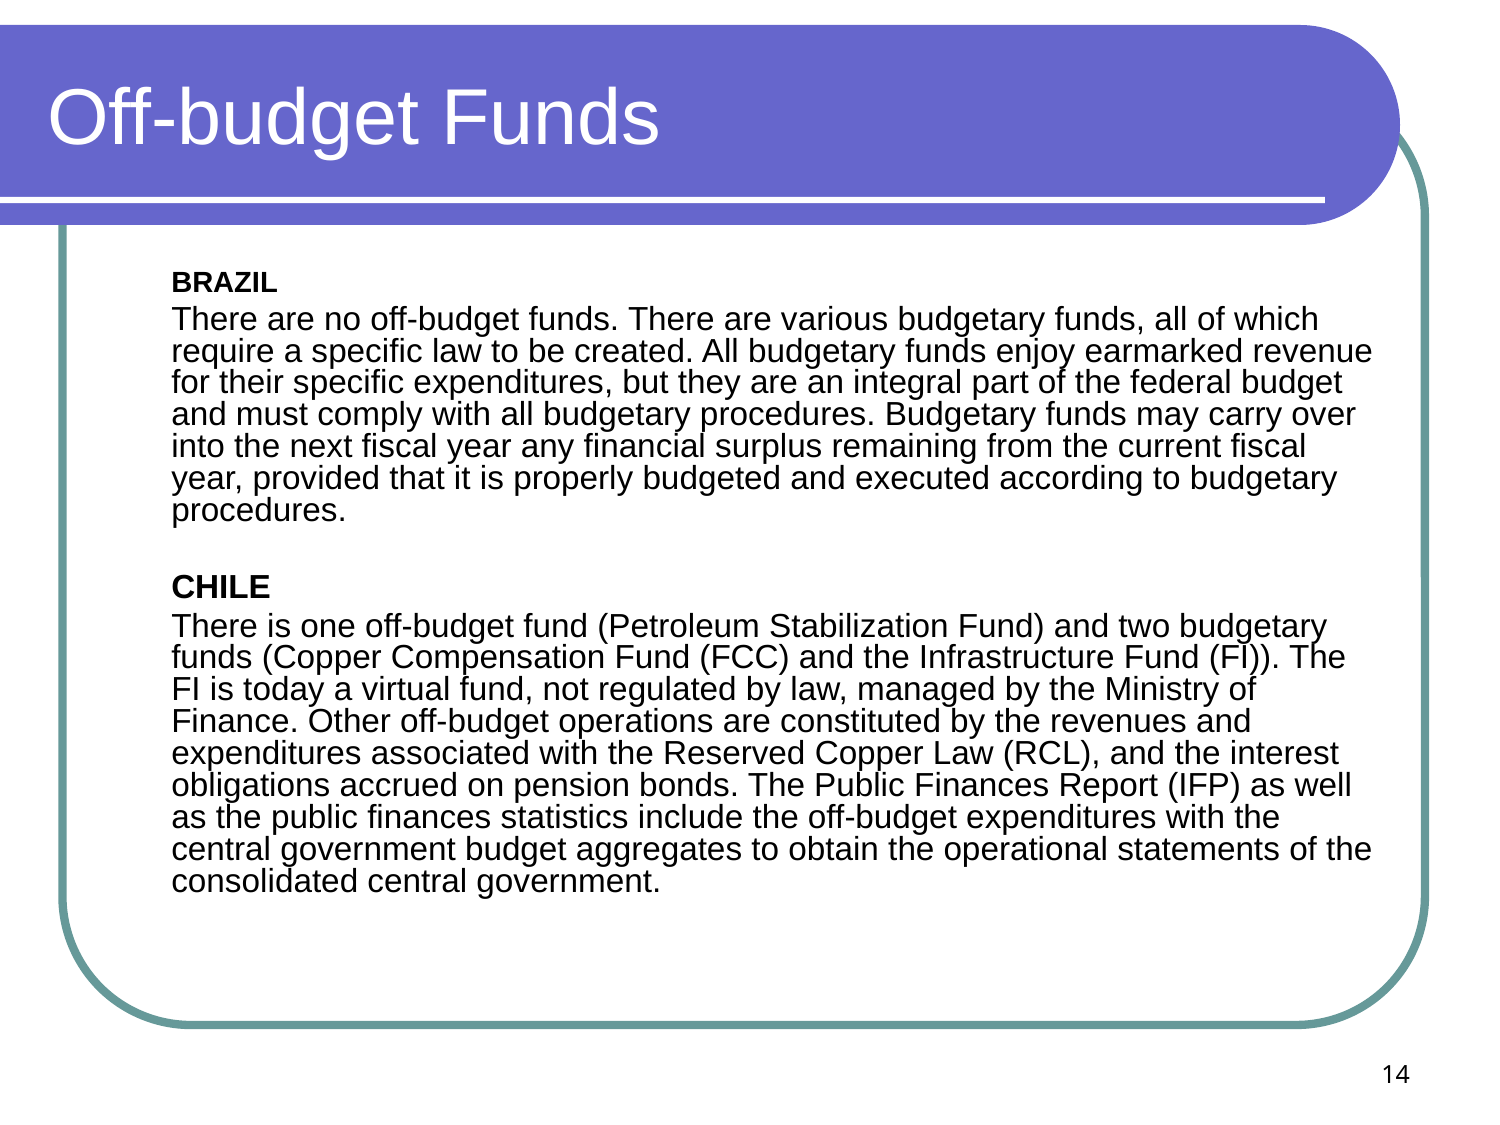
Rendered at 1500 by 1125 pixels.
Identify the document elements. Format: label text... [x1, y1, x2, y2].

list BRAZIL There are no off-budget funds. There are various budgetary funds, all of which require a specific law to be created. All budgetary funds enjoy earmarked revenue for their specific expenditures, but they are an integral part of the federal budget and must comply with all budgetary procedures. Budgetary funds may carry over into the next fiscal year any financial surplus remaining from the current fiscal year, provided that it is properly budgeted and executed according to budgetary procedures. CHILE There is one off-budget fund (Petroleum Stabilization Fund) and two budgetary funds (Copper Compensation Fund (FCC) and the Infrastructure Fund (FI)). The FI is today a virtual fund, not regulated by law, managed by the Ministry of Finance. Other off-budget operations are constituted by the revenues and expenditures associated with the Reserved Copper Law (RCL), and the interest obligations accrued on pension bonds. The Public Finances Report (IFP) as well as the public finances statistics include the off-budget expenditures with the central government budget aggregates to obtain the operational statements of the consolidated central government. [99, 262, 1401, 988]
title Off-budget Funds [31, 37, 1348, 188]
slide_number 14 [1074, 1024, 1426, 1101]
